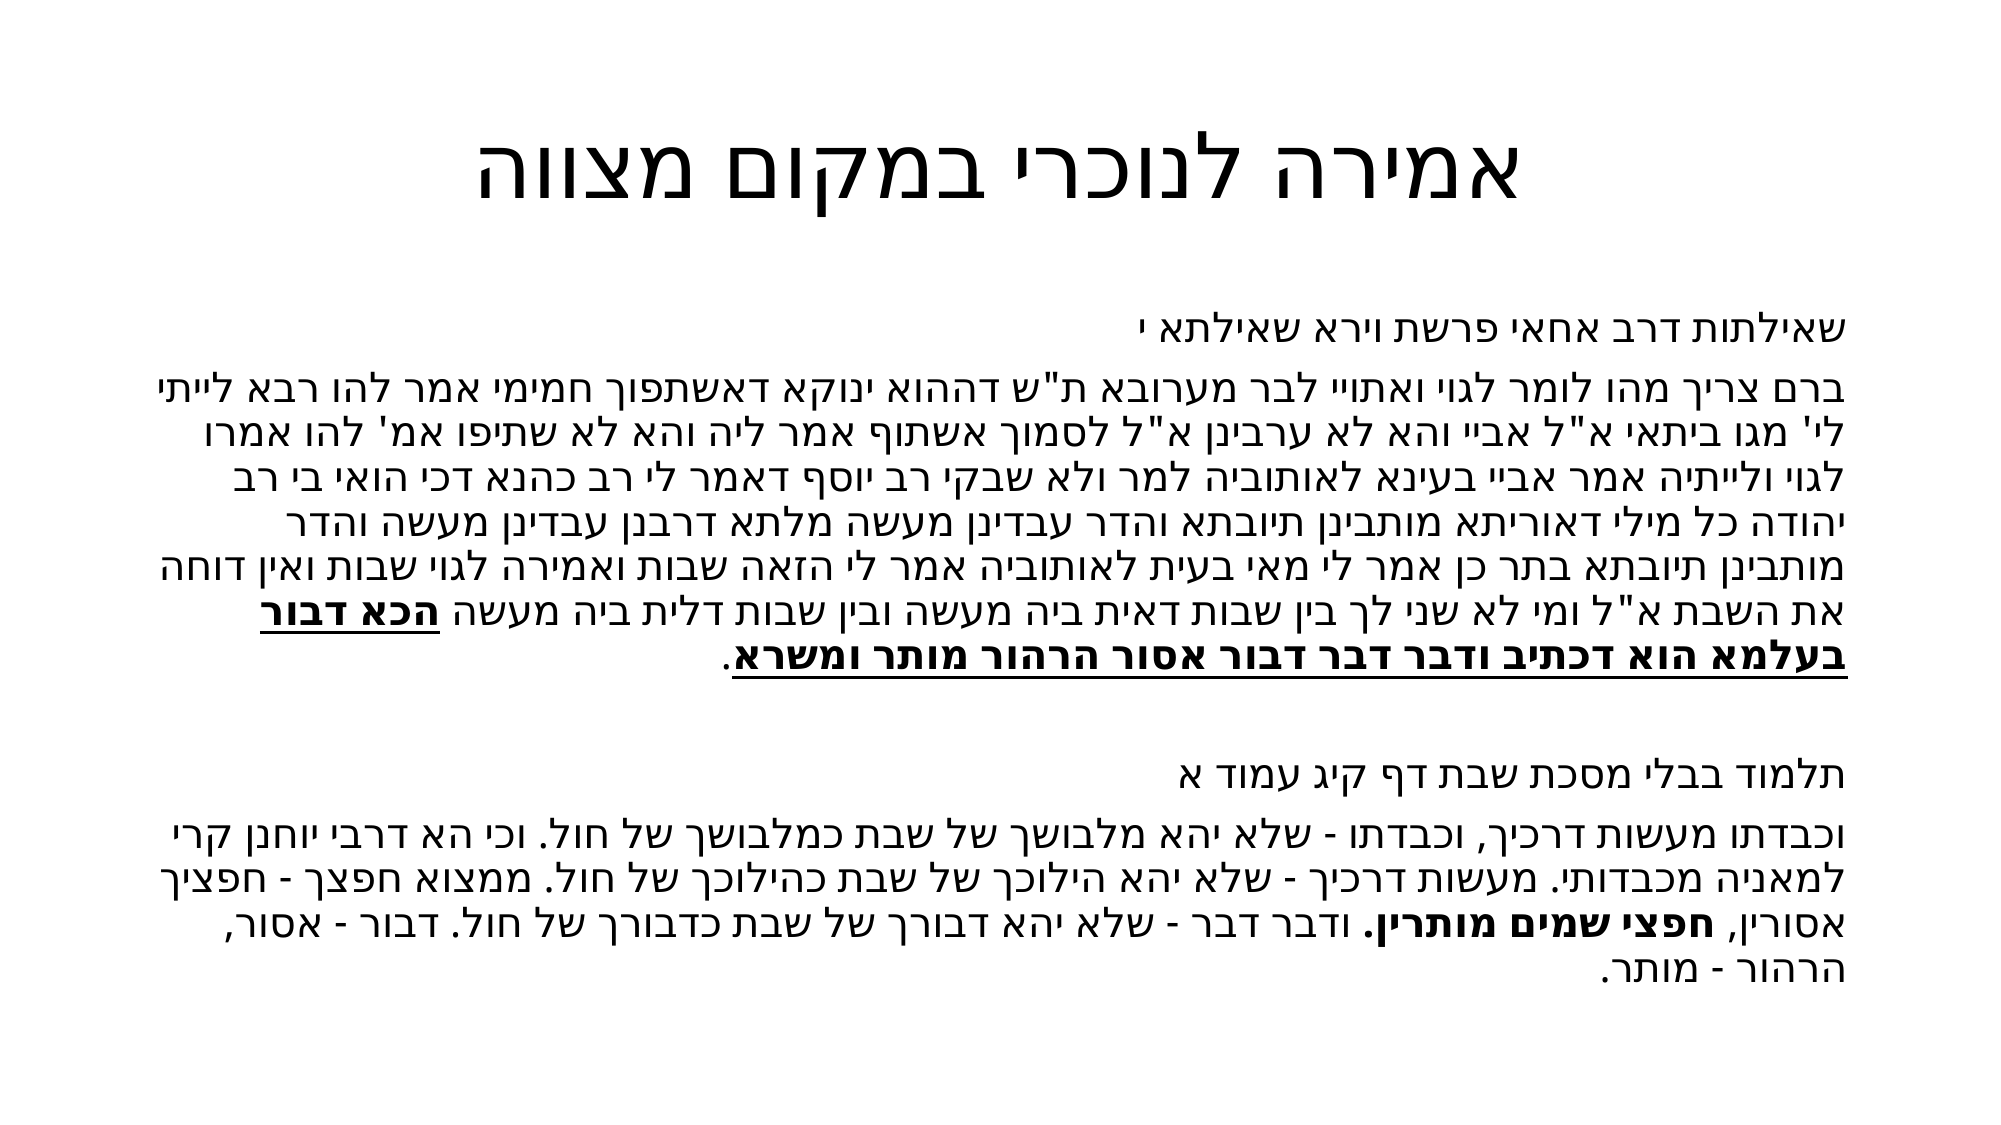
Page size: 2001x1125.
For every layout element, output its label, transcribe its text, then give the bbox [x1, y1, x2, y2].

title אמירה לנוכרי במקום מצווה [137, 59, 1863, 278]
list שאילתות דרב אחאי פרשת וירא שאילתא י ברם צריך מהו לומר לגוי ואתויי לבר מערובא ת"ש דההוא ינוקא דאשתפוך חמימי אמר להו רבא לייתי לי' מגו ביתאי א"ל אביי והא לא ערבינן א"ל לסמוך אשתוף אמר ליה והא לא שתיפו אמ' להו אמרו לגוי ולייתיה אמר אביי בעינא לאותוביה למר ולא שבקי רב יוסף דאמר לי רב כהנא דכי הואי בי רב יהודה כל מילי דאוריתא מותבינן תיובתא והדר עבדינן מעשה מלתא דרבנן עבדינן מעשה והדר מותבינן תיובתא בתר כן אמר לי מאי בעית לאותוביה אמר לי הזאה שבות ואמירה לגוי שבות ואין דוחה את השבת א"ל ומי לא שני לך בין שבות דאית ביה מעשה ובין שבות דלית ביה מעשה הכא דבור בעלמא הוא דכתיב ודבר דבר דבור אסור הרהור מותר ומשרא. תלמוד בבלי מסכת שבת דף קיג עמוד א וכבדתו מעשות דרכיך, וכבדתו - שלא יהא מלבושך של שבת כמלבושך של חול. וכי הא דרבי יוחנן קרי למאניה מכבדותי. מעשות דרכיך - שלא יהא הילוכך של שבת כהילוכך של חול. ממצוא חפצך - חפציך אסורין, חפצי שמים מותרין. ודבר דבר - שלא יהא דבורך של שבת כדבורך של חול. דבור - אסור, הרהור - מותר. [137, 299, 1863, 1014]
